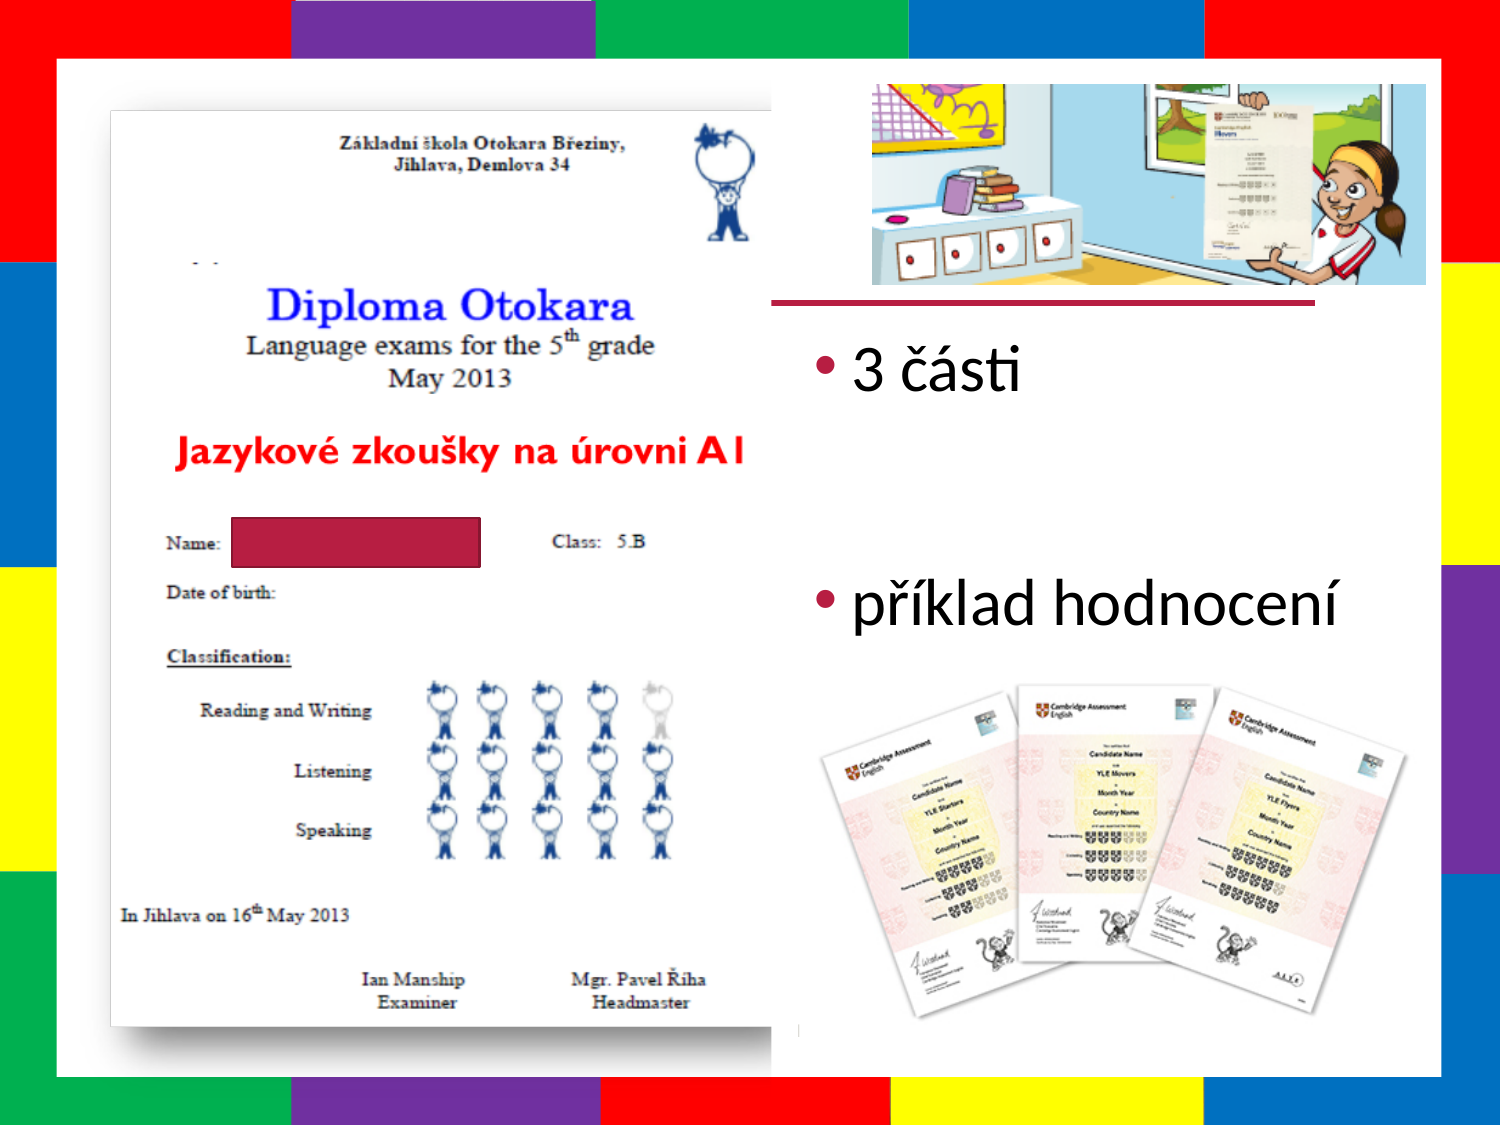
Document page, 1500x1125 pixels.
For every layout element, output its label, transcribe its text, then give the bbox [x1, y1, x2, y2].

picture [798, 660, 1426, 1037]
list 3 části příklad hodnocení [798, 301, 1500, 1106]
picture [871, 83, 1426, 285]
picture [72, 72, 772, 1106]
